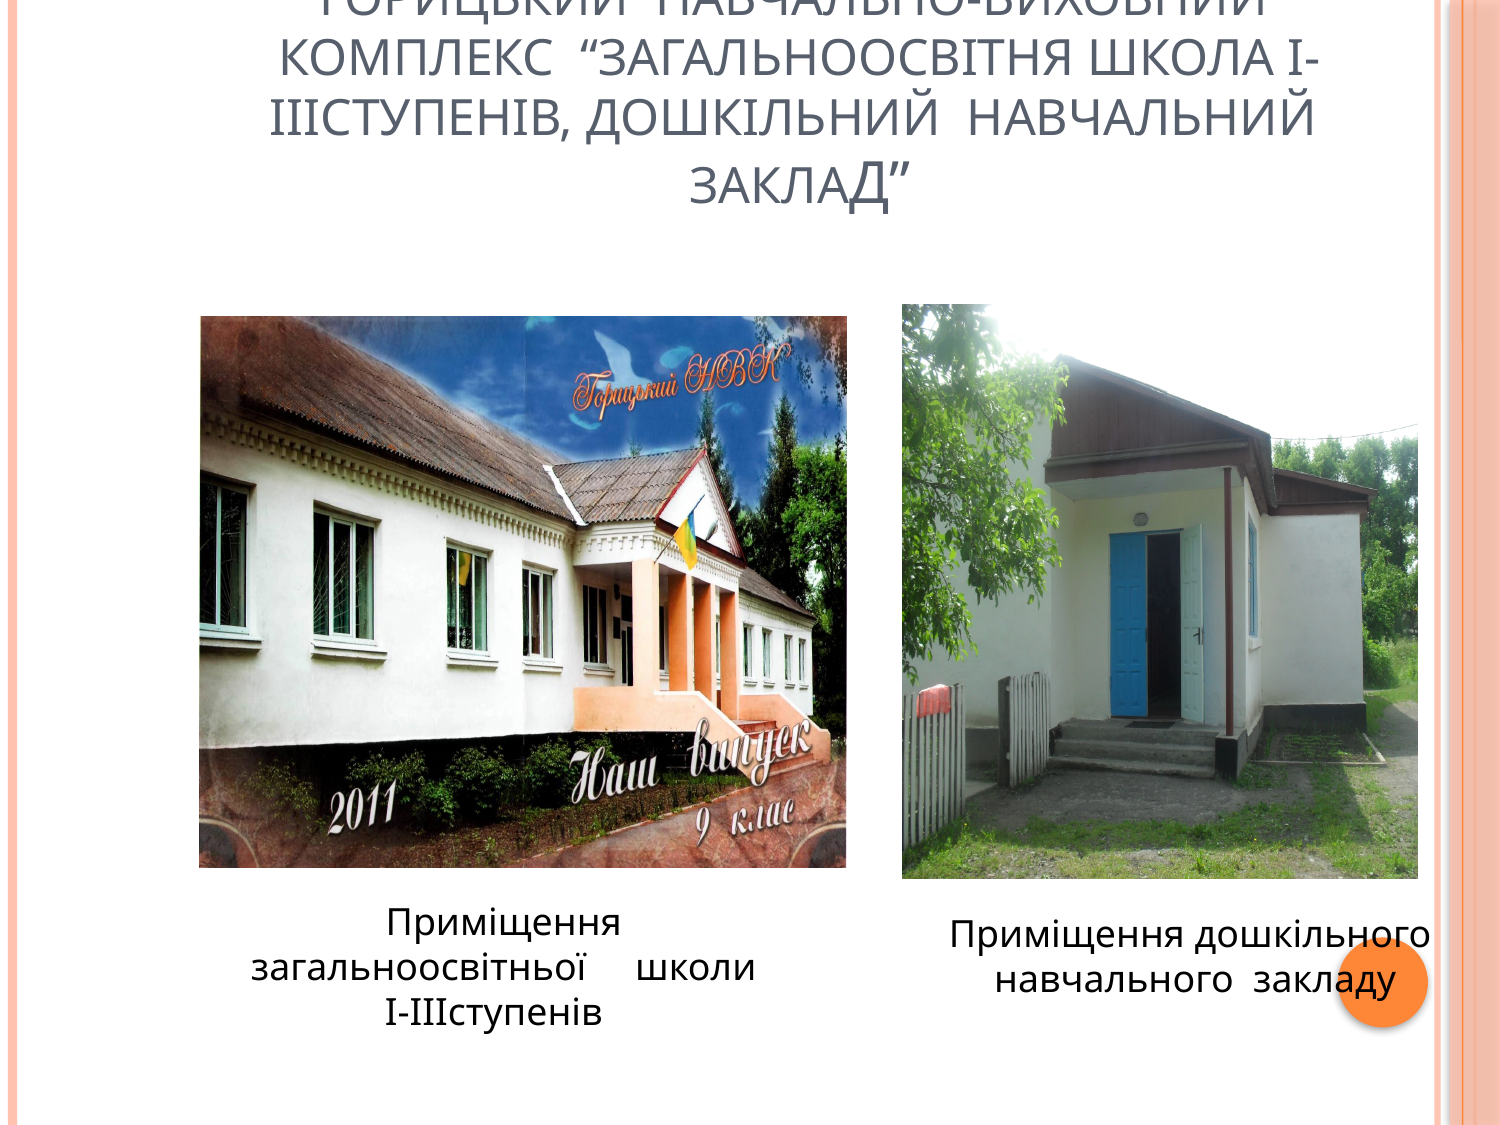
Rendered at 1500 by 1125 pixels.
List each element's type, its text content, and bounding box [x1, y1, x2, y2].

text_box Приміщення дошкільного навчального закладу [925, 902, 1465, 1008]
text_box Приміщення загальноосвітньої школи І-ІІІступенів [234, 890, 774, 1041]
picture [198, 315, 847, 868]
title Горицький навчально-виховний комплекс “загальноосвітня школа І-ІІІступенів, дошкільний навчальний заклад” [187, 35, 1413, 223]
picture [901, 304, 1419, 880]
